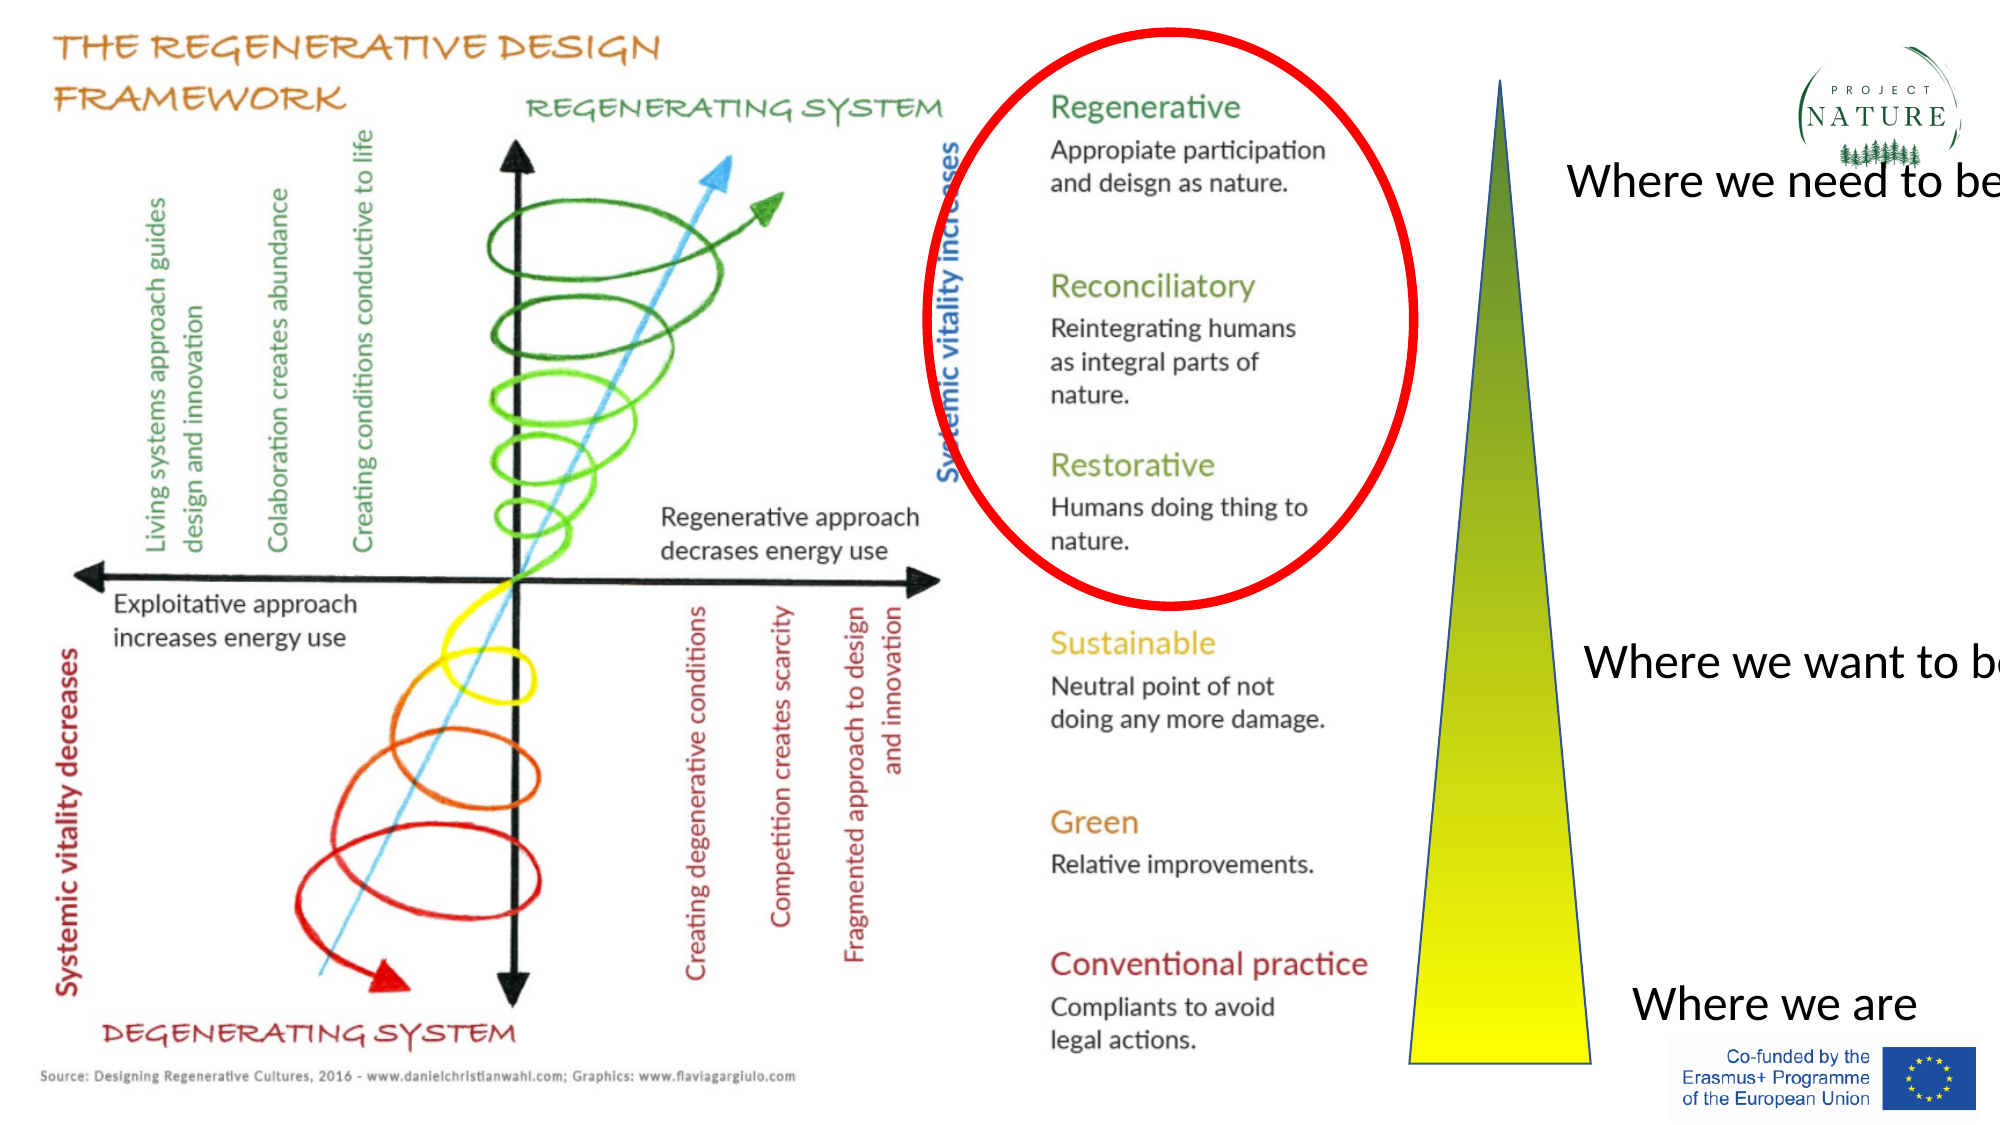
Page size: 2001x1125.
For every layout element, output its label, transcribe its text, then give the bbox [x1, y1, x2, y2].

text_box [1376, 163, 1415, 475]
text_box Where we want to be [1568, 621, 2000, 697]
picture [1798, 46, 1963, 139]
picture [33, 24, 1376, 1090]
text_box Where we are [1617, 963, 1934, 1039]
picture [1668, 1035, 1979, 1121]
text_box [1408, 79, 1592, 1065]
text_box Where we need to be [1551, 139, 2000, 215]
